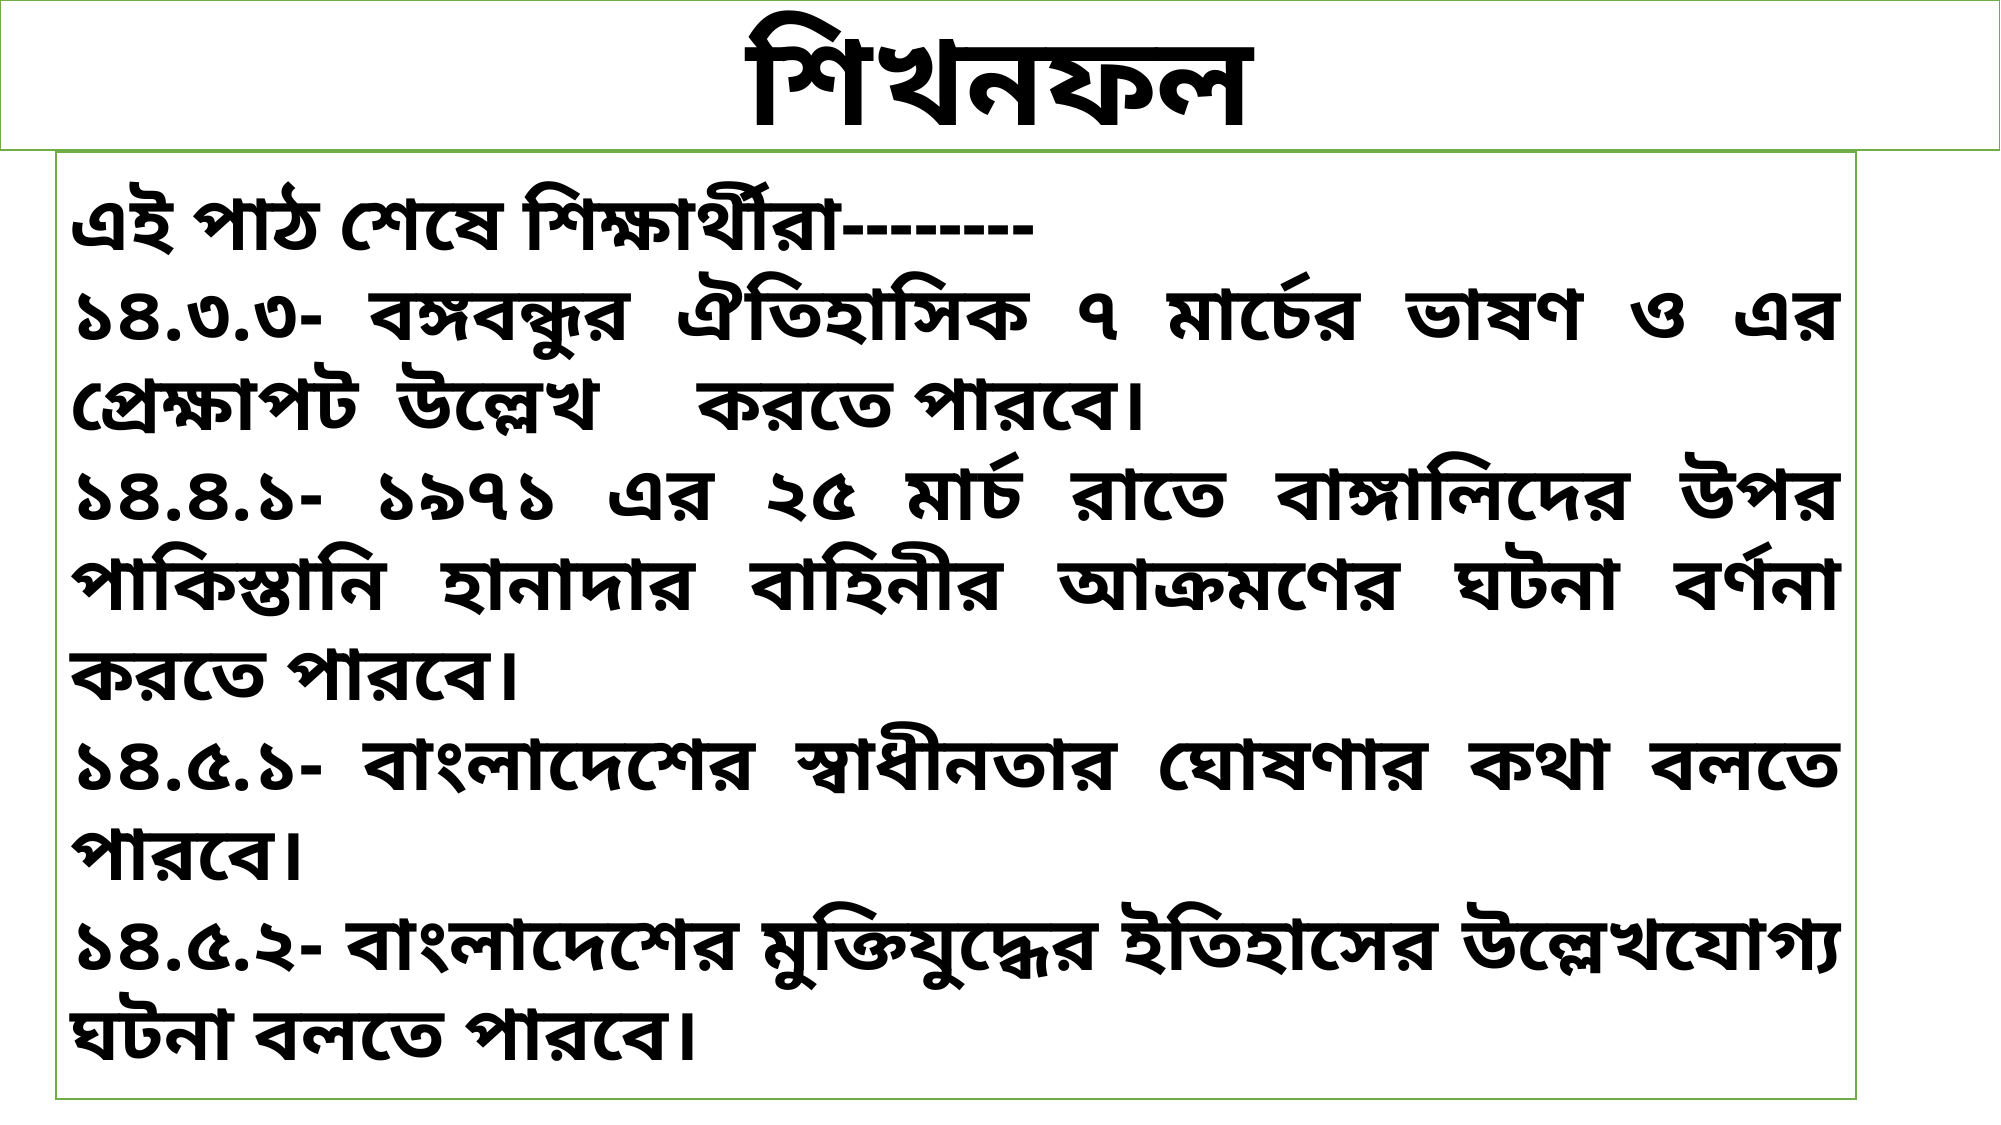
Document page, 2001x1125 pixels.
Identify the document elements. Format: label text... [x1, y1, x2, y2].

text_box এই পাঠ শেষে শিক্ষার্থীরা-------- ১৪.৩.৩- বঙ্গবন্ধুর ঐতিহাসিক ৭ মার্চের ভাষণ ও এর প্রেক্ষাপট উল্লেখ করতে পারবে। ১৪.৪.১- ১৯৭১ এর ২৫ মার্চ রাতে বাঙ্গালিদের উপর পাকিস্তানি হানাদার বাহিনীর আক্রমণের ঘটনা বর্ণনা করতে পারবে। ১৪.৫.১- বাংলাদেশের স্বাধীনতার ঘোষণার কথা বলতে পারবে। ১৪.৫.২- বাংলাদেশের মুক্তিযুদ্ধের ইতিহাসের উল্লেখযোগ্য ঘটনা বলতে পারবে। [55, 151, 1857, 1100]
text_box শিখনফল [0, 0, 2000, 151]
